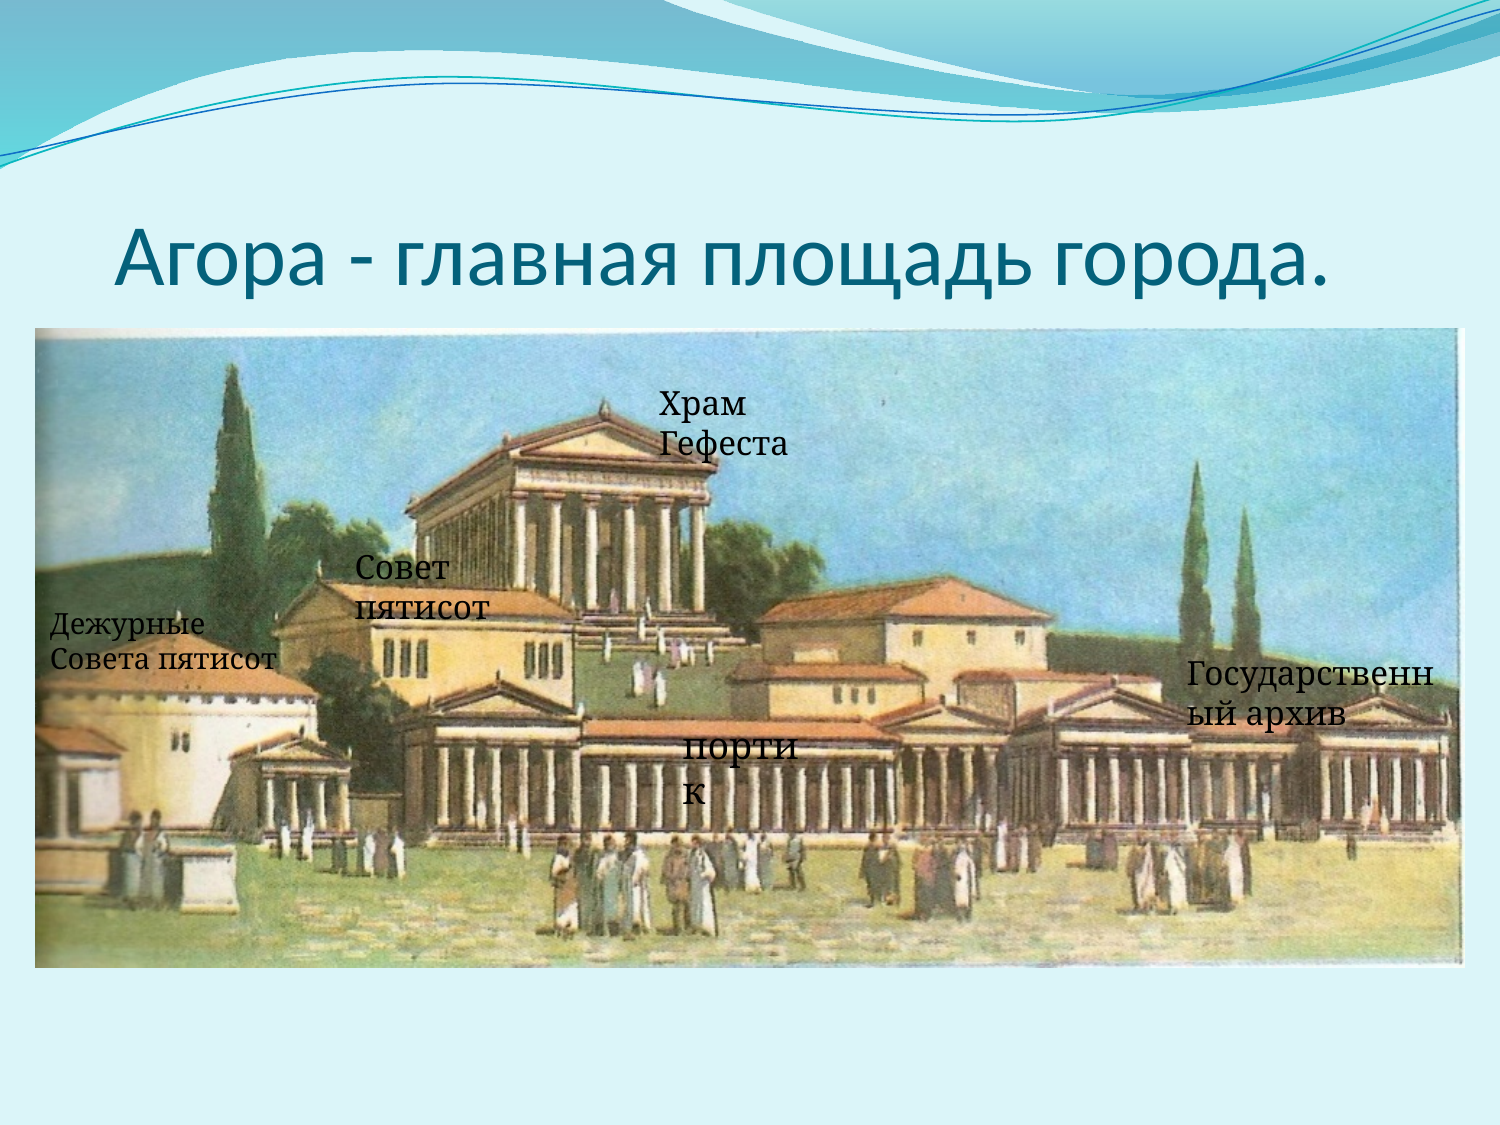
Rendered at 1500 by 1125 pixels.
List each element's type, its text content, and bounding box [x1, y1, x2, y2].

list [34, 327, 1466, 968]
title Агора - главная площадь города. [75, 115, 1425, 303]
